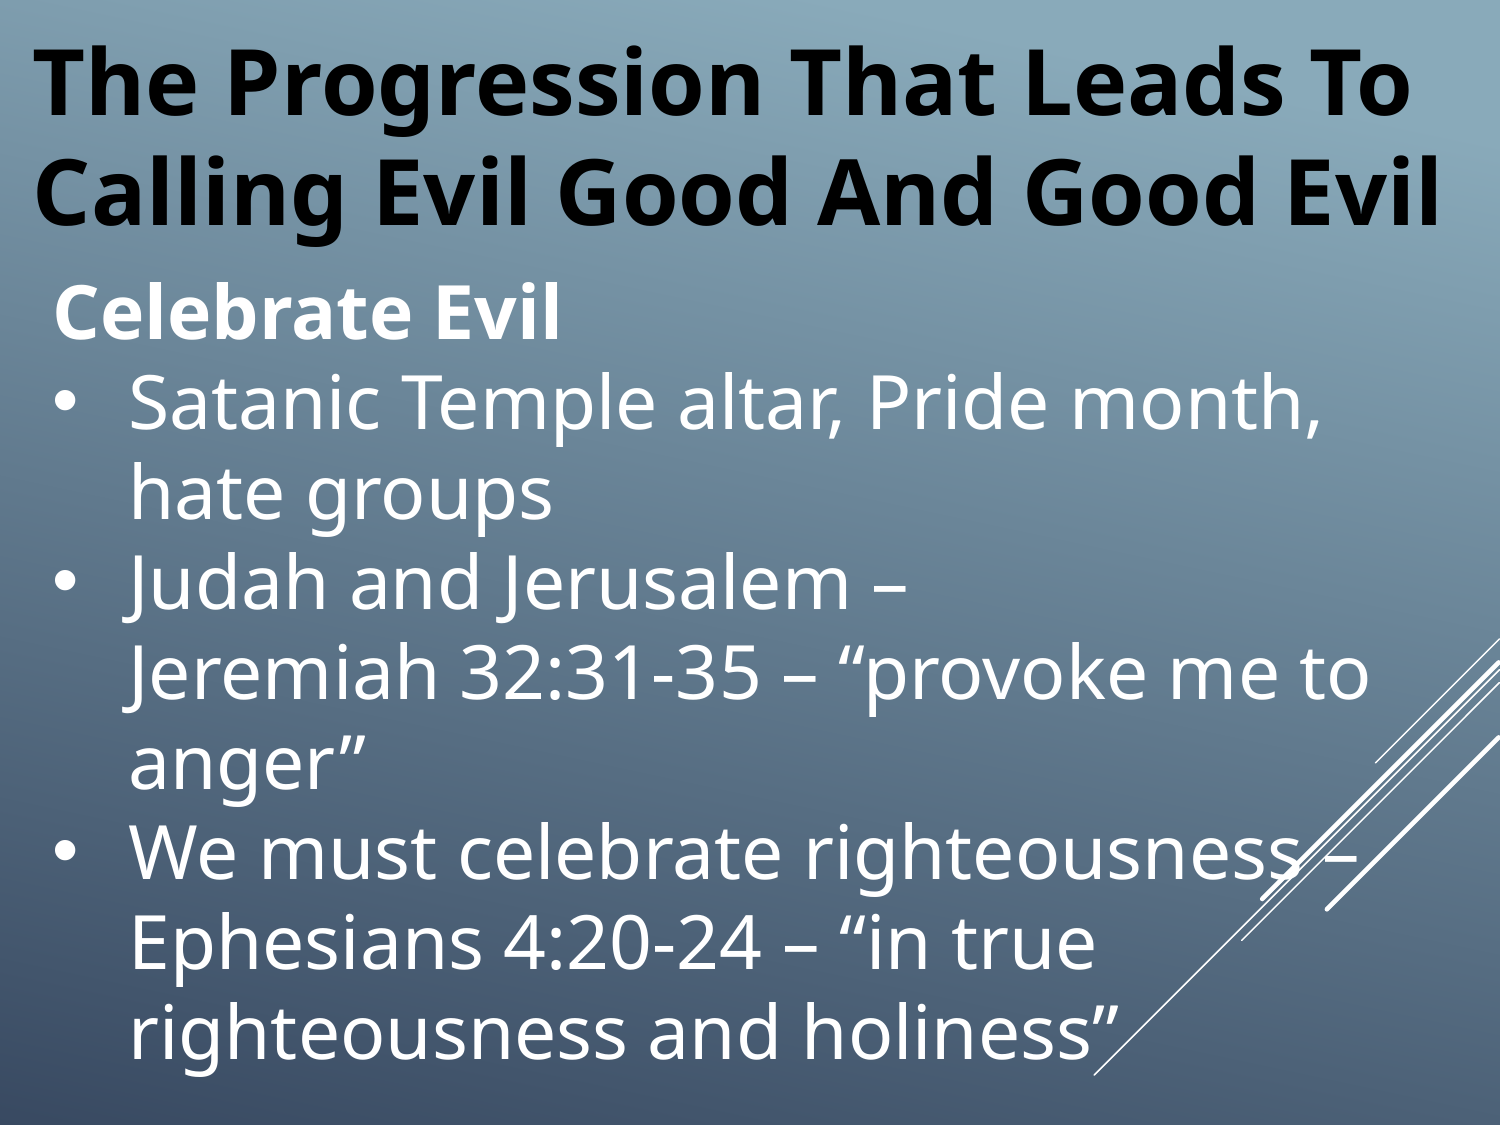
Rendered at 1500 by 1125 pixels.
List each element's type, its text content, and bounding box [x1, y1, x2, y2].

list Celebrate Evil Satanic Temple altar, Pride month, hate groups Judah and Jerusalem – Jeremiah 32:31-35 – “provoke me to anger” We must celebrate righteousness – Ephesians 4:20-24 – “in true righteousness and holiness” [37, 257, 1459, 1083]
text_box The Progression That Leads To Calling Evil Good And Good Evil [18, 16, 1481, 252]
